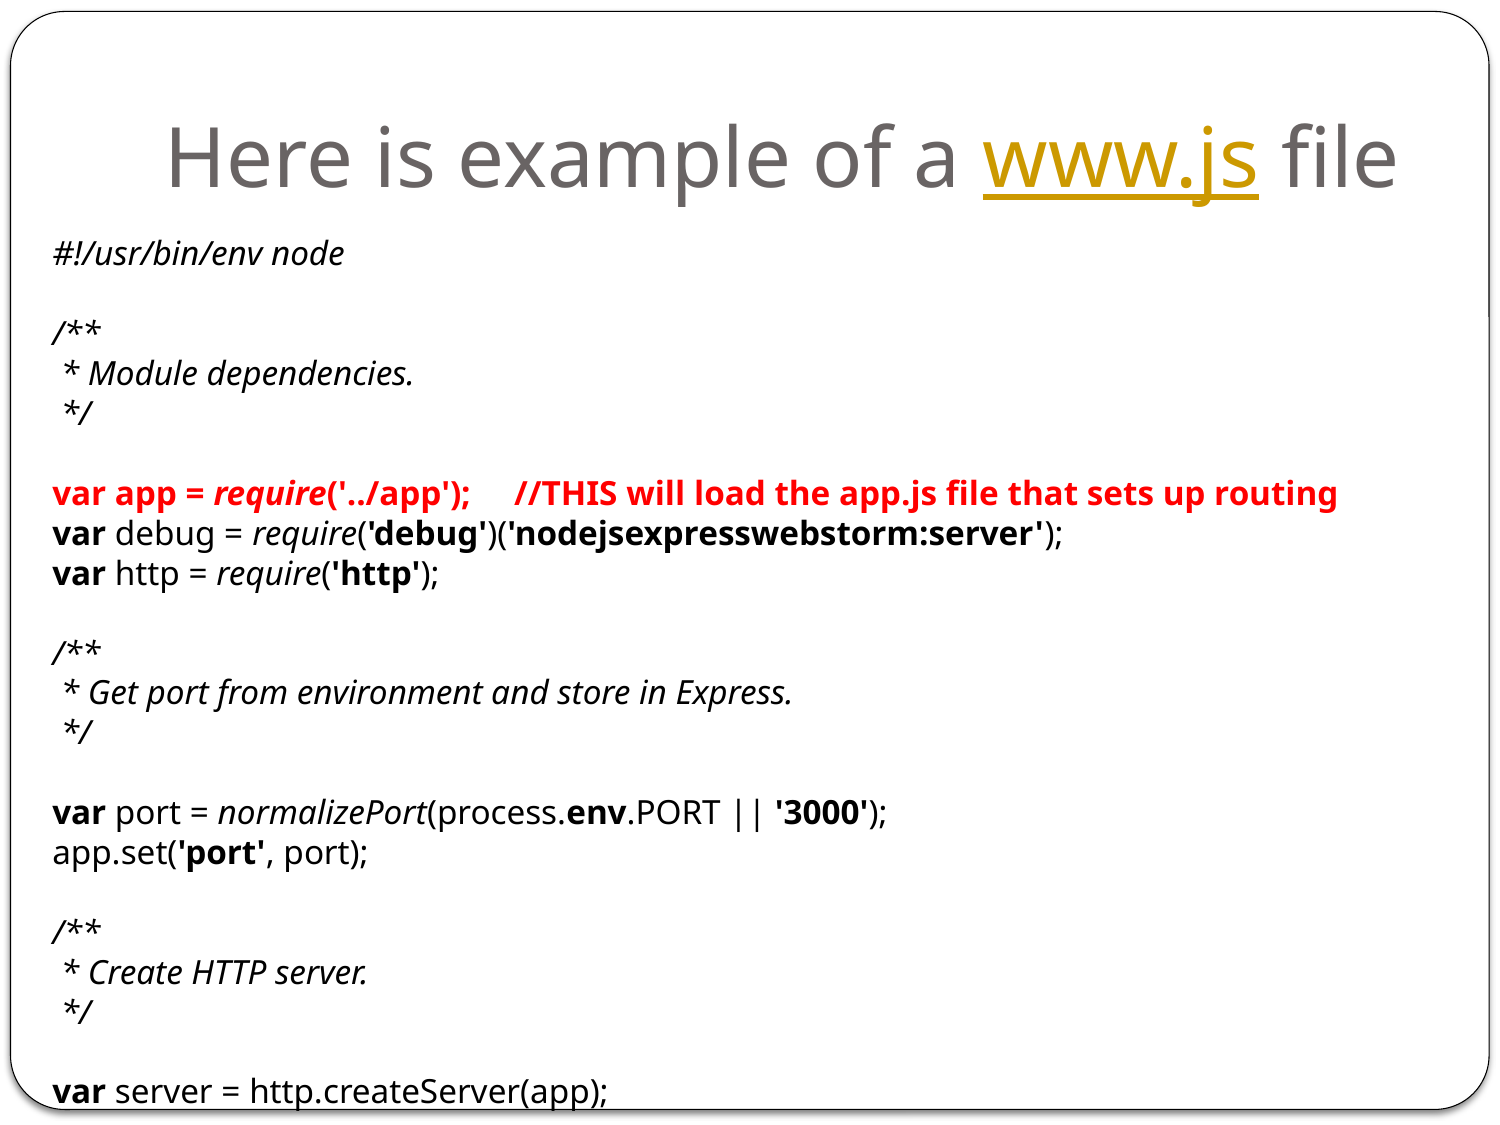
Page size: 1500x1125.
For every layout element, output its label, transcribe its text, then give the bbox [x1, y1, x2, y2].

list #!/usr/bin/env node /** * Module dependencies. */ var app = require('../app'); //THIS will load the app.js file that sets up routing var debug = require('debug')('nodejsexpresswebstorm:server'); var http = require('http'); /** * Get port from environment and store in Express. */ var port = normalizePort(process.env.PORT || '3000'); app.set('port', port); /** * Create HTTP server. */ var server = http.createServer(app); [37, 224, 1425, 1075]
title Here is example of a www.js file [150, 45, 1425, 224]
